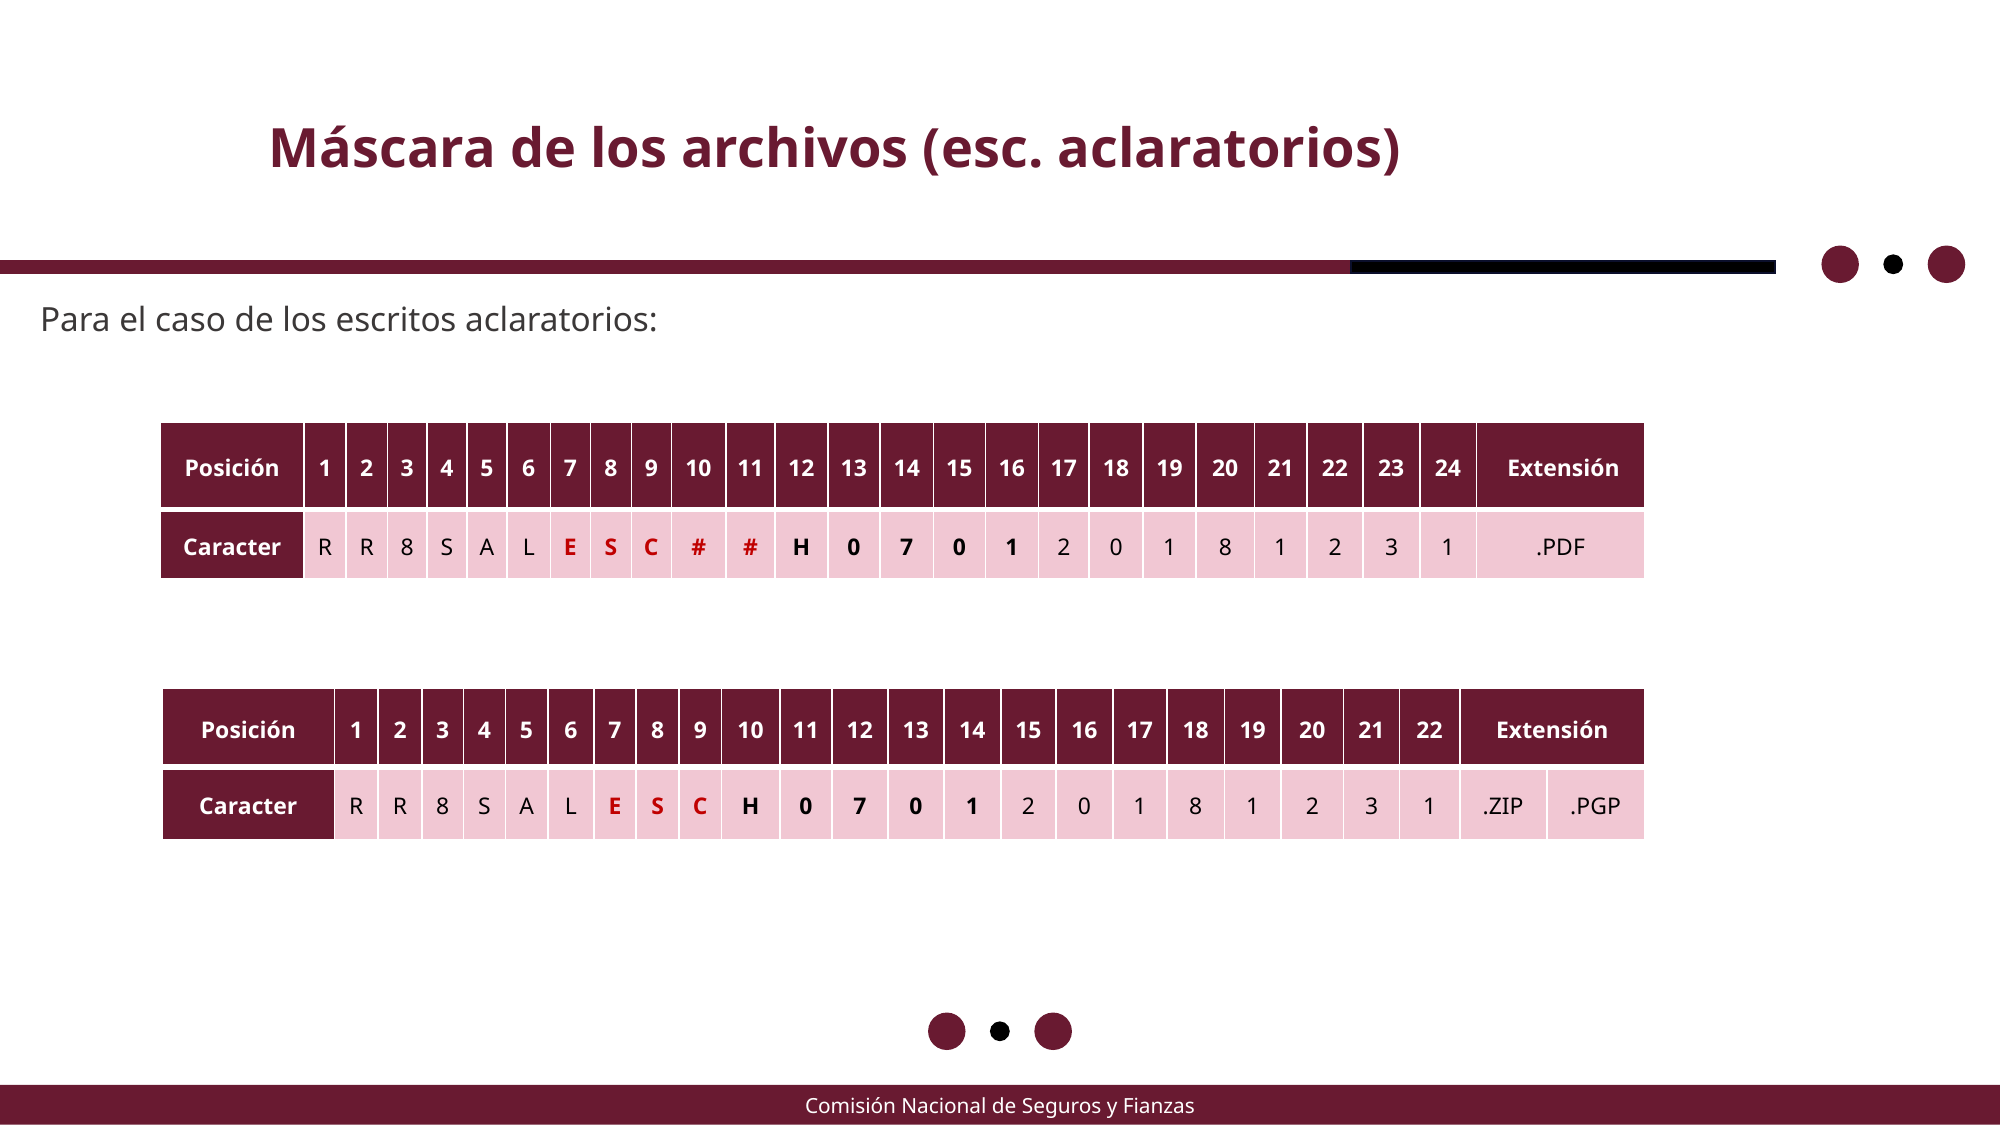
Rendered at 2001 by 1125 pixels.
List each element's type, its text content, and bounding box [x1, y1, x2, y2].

table_header 2 [379, 689, 421, 764]
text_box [0, 260, 1775, 273]
table_cell 8 [423, 770, 463, 839]
table_cell 0 [781, 770, 831, 839]
table_cell 1 [986, 512, 1038, 578]
table_cell 8 [388, 512, 426, 578]
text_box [1822, 246, 1965, 282]
table_header 17 [1114, 689, 1166, 764]
table_cell 8 [1197, 512, 1254, 578]
table_cell S [464, 770, 505, 839]
table_cell L [549, 770, 593, 839]
table_header 8 [637, 689, 678, 764]
table_header 20 [1282, 689, 1343, 764]
table_header 5 [506, 689, 547, 764]
table_header 22 [1400, 689, 1459, 764]
table_header 20 [1197, 423, 1254, 507]
table_header 8 [591, 423, 631, 507]
table_cell 0 [1057, 770, 1112, 839]
table_header 24 [1421, 423, 1476, 507]
table_cell 7 [833, 770, 887, 839]
table_cell Caracter [161, 512, 303, 578]
table_cell 2 [1002, 770, 1055, 839]
table_cell S [428, 512, 466, 578]
table_header 1 [335, 689, 377, 764]
table_cell 7 [881, 512, 933, 578]
table_cell Caracter [163, 770, 334, 839]
table_cell A [468, 512, 506, 578]
table_header 9 [680, 689, 721, 764]
table_cell 2 [1039, 512, 1088, 578]
text_box Máscara de los archivos (esc. aclaratorios) [25, 89, 1646, 203]
table_cell 1 [1255, 512, 1306, 578]
table_header 19 [1225, 689, 1280, 764]
table_cell 3 [1364, 512, 1419, 578]
table_cell L [508, 512, 550, 578]
text_box Comisión Nacional de Seguros y Fianzas [0, 1084, 2000, 1125]
table_cell 0 [934, 512, 985, 578]
table_header 13 [829, 423, 879, 507]
table_header 16 [1057, 689, 1112, 764]
table_cell S [637, 770, 678, 839]
table_header 16 [986, 423, 1038, 507]
table_header 6 [549, 689, 593, 764]
table_header 6 [508, 423, 550, 507]
table_header 13 [889, 689, 943, 764]
table_header 15 [1002, 689, 1055, 764]
table_cell 2 [1308, 512, 1362, 578]
table_cell E [551, 512, 590, 578]
table_header 5 [468, 423, 506, 507]
table_cell H [722, 770, 779, 839]
table_header 14 [881, 423, 933, 507]
table_header 22 [1308, 423, 1362, 507]
table_cell # [672, 512, 725, 578]
table_header Posición [161, 423, 303, 507]
table_cell 8 [1168, 770, 1224, 839]
table_cell R [379, 770, 421, 839]
table_cell 0 [829, 512, 879, 578]
table_cell C [632, 512, 671, 578]
table_cell A [506, 770, 547, 839]
table_header 23 [1364, 423, 1419, 507]
table_cell C [680, 770, 721, 839]
table_cell R [347, 512, 387, 578]
table_cell .ZIP [1461, 770, 1546, 839]
table_header 12 [776, 423, 827, 507]
table_header 21 [1255, 423, 1306, 507]
table_header 11 [727, 423, 774, 507]
table_header 15 [934, 423, 985, 507]
table_header 3 [388, 423, 426, 507]
table_header 14 [945, 689, 1000, 764]
table_cell H [776, 512, 827, 578]
table_header 3 [423, 689, 463, 764]
table_header 21 [1344, 689, 1399, 764]
table_cell .PGP [1548, 770, 1644, 839]
table_header 11 [781, 689, 831, 764]
table_header 18 [1168, 689, 1224, 764]
table_cell 1 [1114, 770, 1166, 839]
table_cell # [727, 512, 774, 578]
table_header 1 [305, 423, 345, 507]
table_cell S [591, 512, 631, 578]
table_cell R [305, 512, 345, 578]
table_header Posición [163, 689, 334, 764]
table_header 19 [1144, 423, 1195, 507]
table_header 10 [722, 689, 779, 764]
table_header 4 [428, 423, 466, 507]
table_cell 3 [1344, 770, 1399, 839]
table_cell 0 [889, 770, 943, 839]
table_cell 0 [1090, 512, 1142, 578]
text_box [929, 1013, 1071, 1049]
table_header 9 [632, 423, 671, 507]
table_cell 2 [1282, 770, 1343, 839]
table_cell 1 [1400, 770, 1459, 839]
table_header 4 [464, 689, 505, 764]
table_cell R [335, 770, 377, 839]
table_header 7 [551, 423, 590, 507]
text_box Para el caso de los escritos aclaratorios: [25, 295, 1775, 1035]
table_header 17 [1039, 423, 1088, 507]
table_header Extensión [1461, 689, 1644, 764]
table_cell .PDF [1477, 512, 1644, 578]
table_cell 1 [1144, 512, 1195, 578]
table_header 10 [672, 423, 725, 507]
table_header 12 [833, 689, 887, 764]
table_cell E [595, 770, 635, 839]
table_header Extensión [1477, 423, 1644, 507]
table_cell 1 [1225, 770, 1280, 839]
table_header 2 [347, 423, 387, 507]
table_header 7 [595, 689, 635, 764]
table_cell 1 [1421, 512, 1476, 578]
table_cell 1 [945, 770, 1000, 839]
table_header 18 [1090, 423, 1142, 507]
